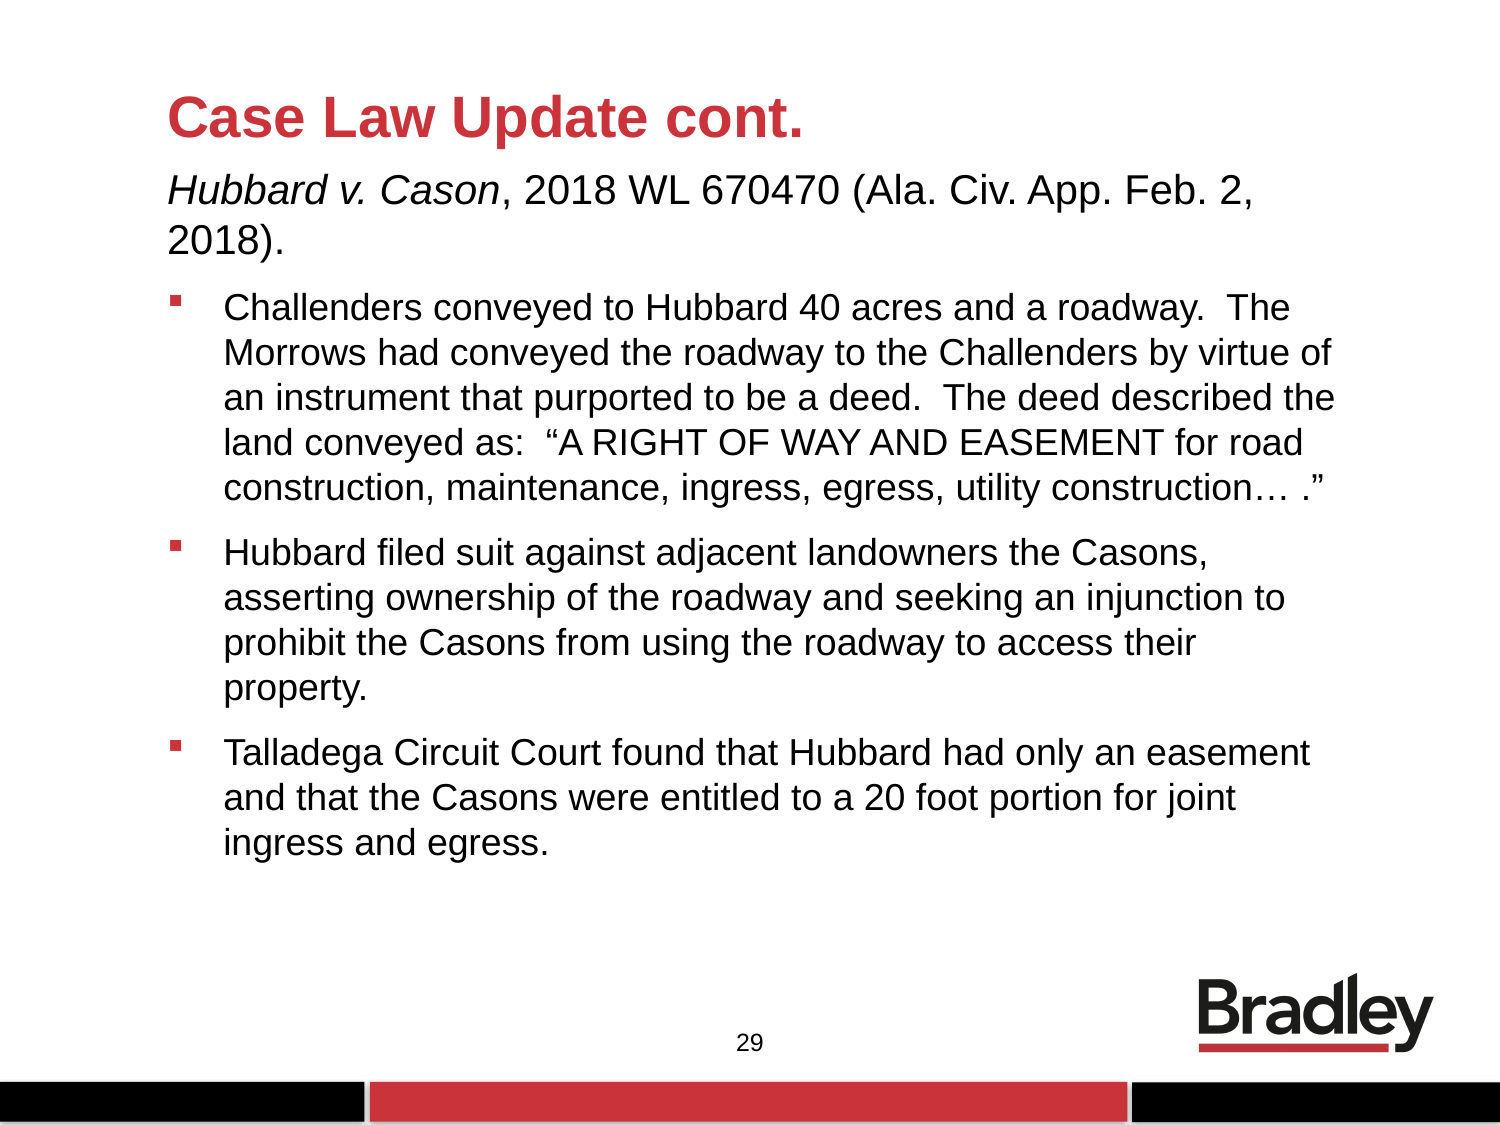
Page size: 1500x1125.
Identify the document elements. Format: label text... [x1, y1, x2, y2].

picture [1166, 945, 1467, 1085]
list Hubbard v. Cason, 2018 WL 670470 (Ala. Civ. App. Feb. 2, 2018). Challenders conveyed to Hubbard 40 acres and a roadway. The Morrows had conveyed the roadway to the Challenders by virtue of an instrument that purported to be a deed. The deed described the land conveyed as: “A RIGHT OF WAY AND EASEMENT for road construction, maintenance, ingress, egress, utility construction… .” Hubbard filed suit against adjacent landowners the Casons, asserting ownership of the roadway and seeking an injunction to prohibit the Casons from using the roadway to access their property. Talladega Circuit Court found that Hubbard had only an easement and that the Casons were entitled to a 20 foot portion for joint ingress and egress. [152, 155, 1353, 911]
title Case Law Update cont. [152, 71, 1353, 155]
slide_number 29 [575, 1011, 925, 1072]
